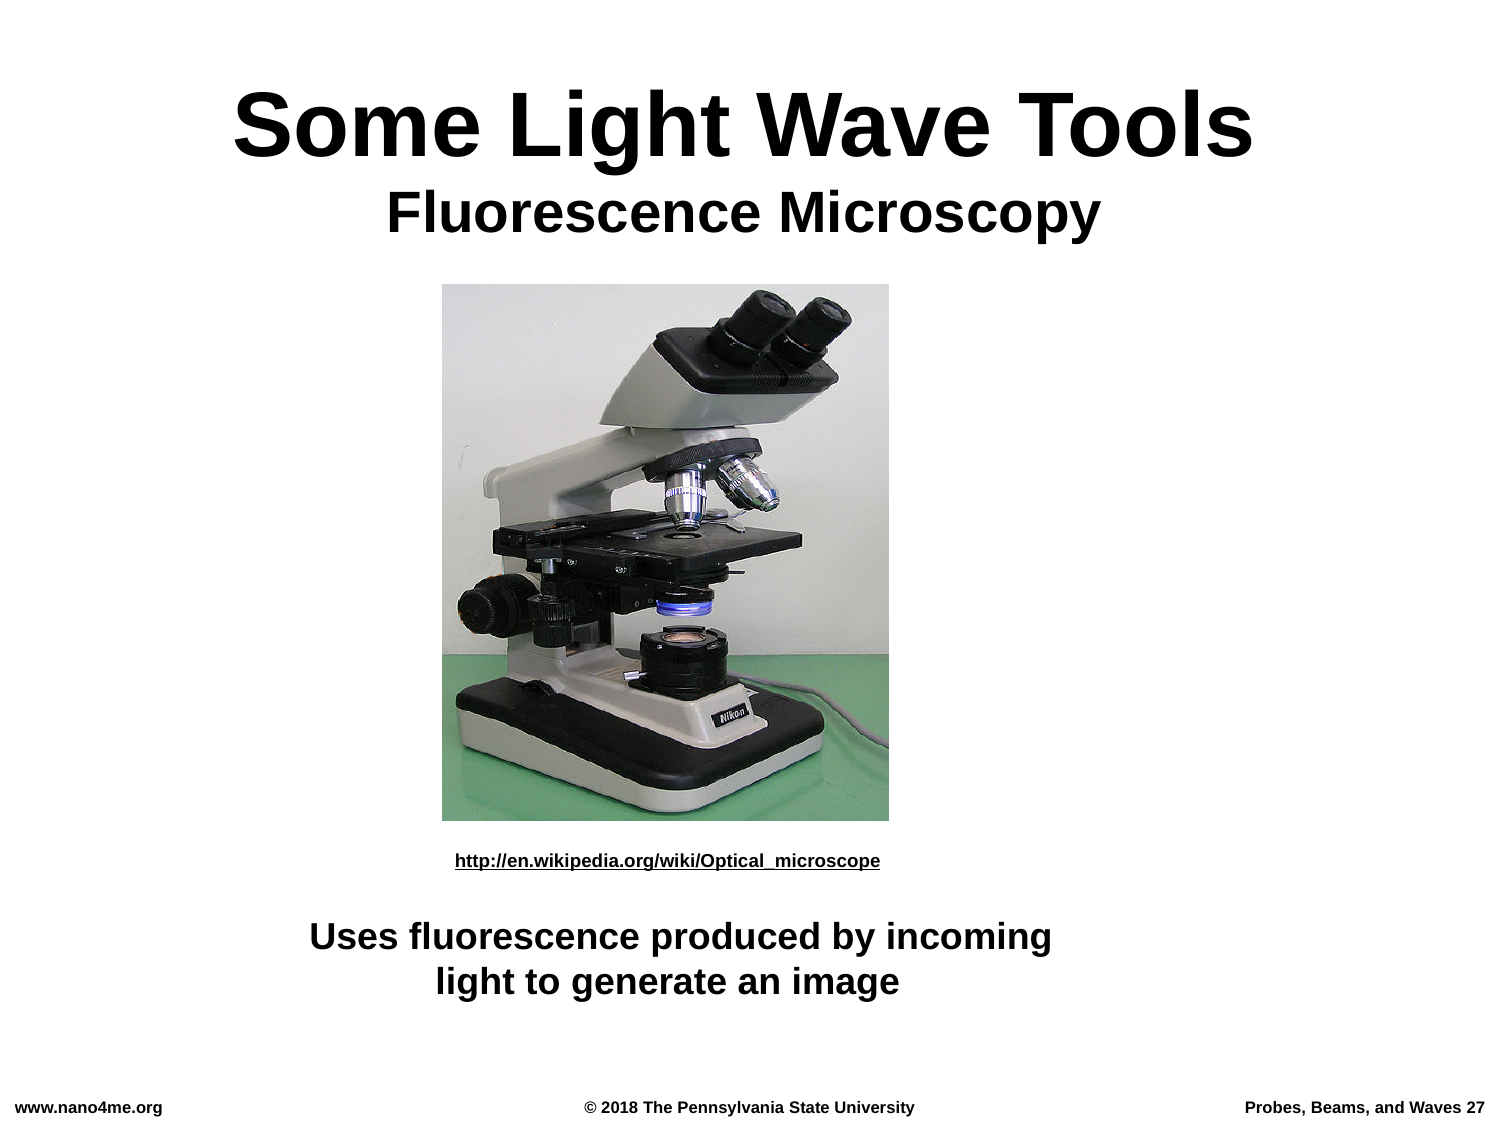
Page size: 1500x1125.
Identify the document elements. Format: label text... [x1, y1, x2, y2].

text_box Uses fluorescence produced by incoming light to generate an image [294, 904, 1079, 1010]
text_box Some Light Wave Tools Fluorescence Microscopy [217, 57, 1272, 252]
picture [442, 284, 889, 822]
text_box http://en.wikipedia.org/wiki/Optical_microscope [440, 841, 910, 879]
